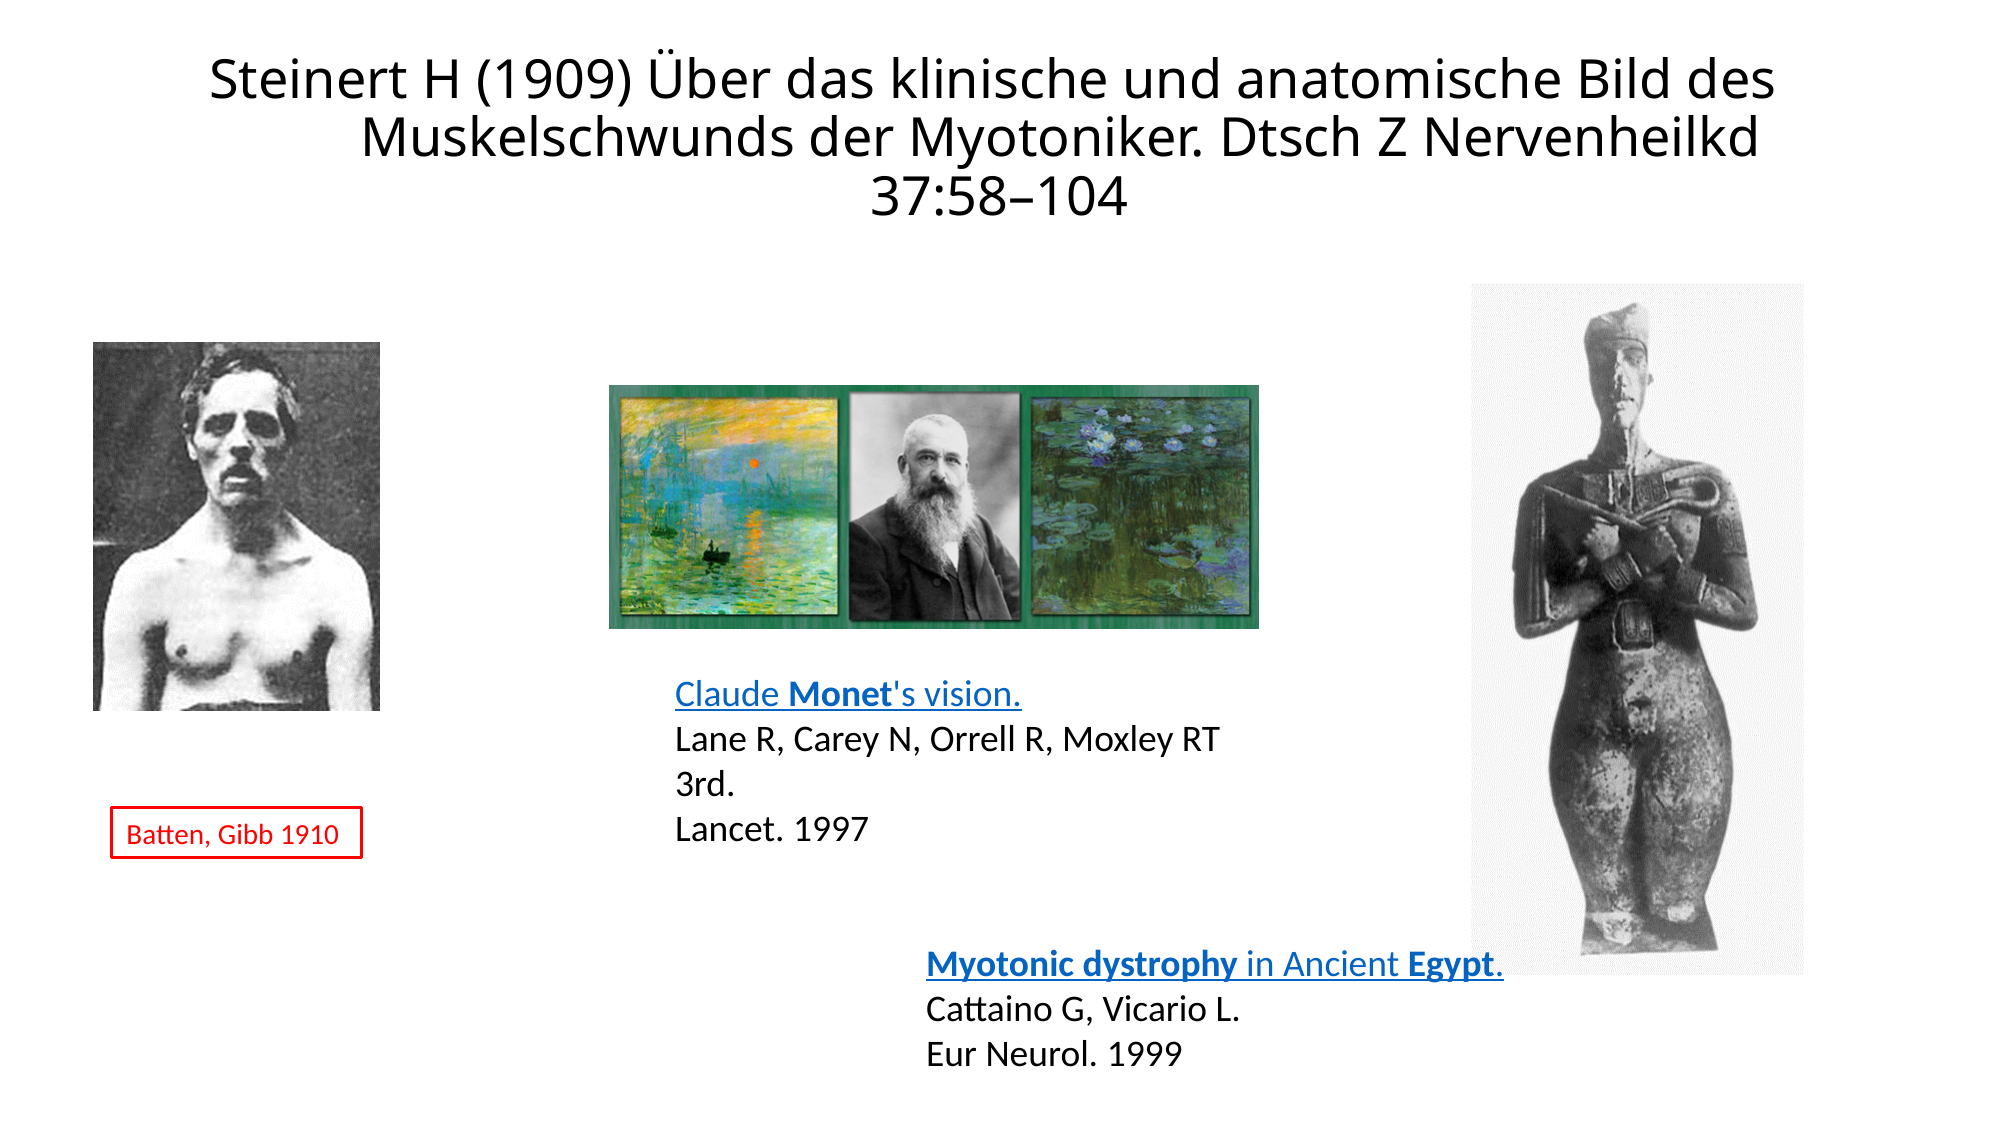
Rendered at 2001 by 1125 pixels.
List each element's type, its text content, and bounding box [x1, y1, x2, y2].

text_box Claude Monet's vision. Lane R, Carey N, Orrell R, Moxley RT 3rd. Lancet. 1997 [660, 661, 1259, 857]
text_box Batten, Gibb 1910 [111, 807, 362, 858]
picture [1470, 283, 1804, 975]
text_box Myotonic dystrophy in Ancient Egypt. Cattaino G, Vicario L. Eur Neurol. 1999 [911, 931, 1526, 1081]
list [93, 342, 380, 711]
picture [609, 385, 1259, 629]
title Steinert H (1909) Über das klinische und anatomische Bild des Muskelschwunds der Myotoniker. Dtsch Z Nervenheilkd 37:58–104 [137, 44, 1863, 300]
